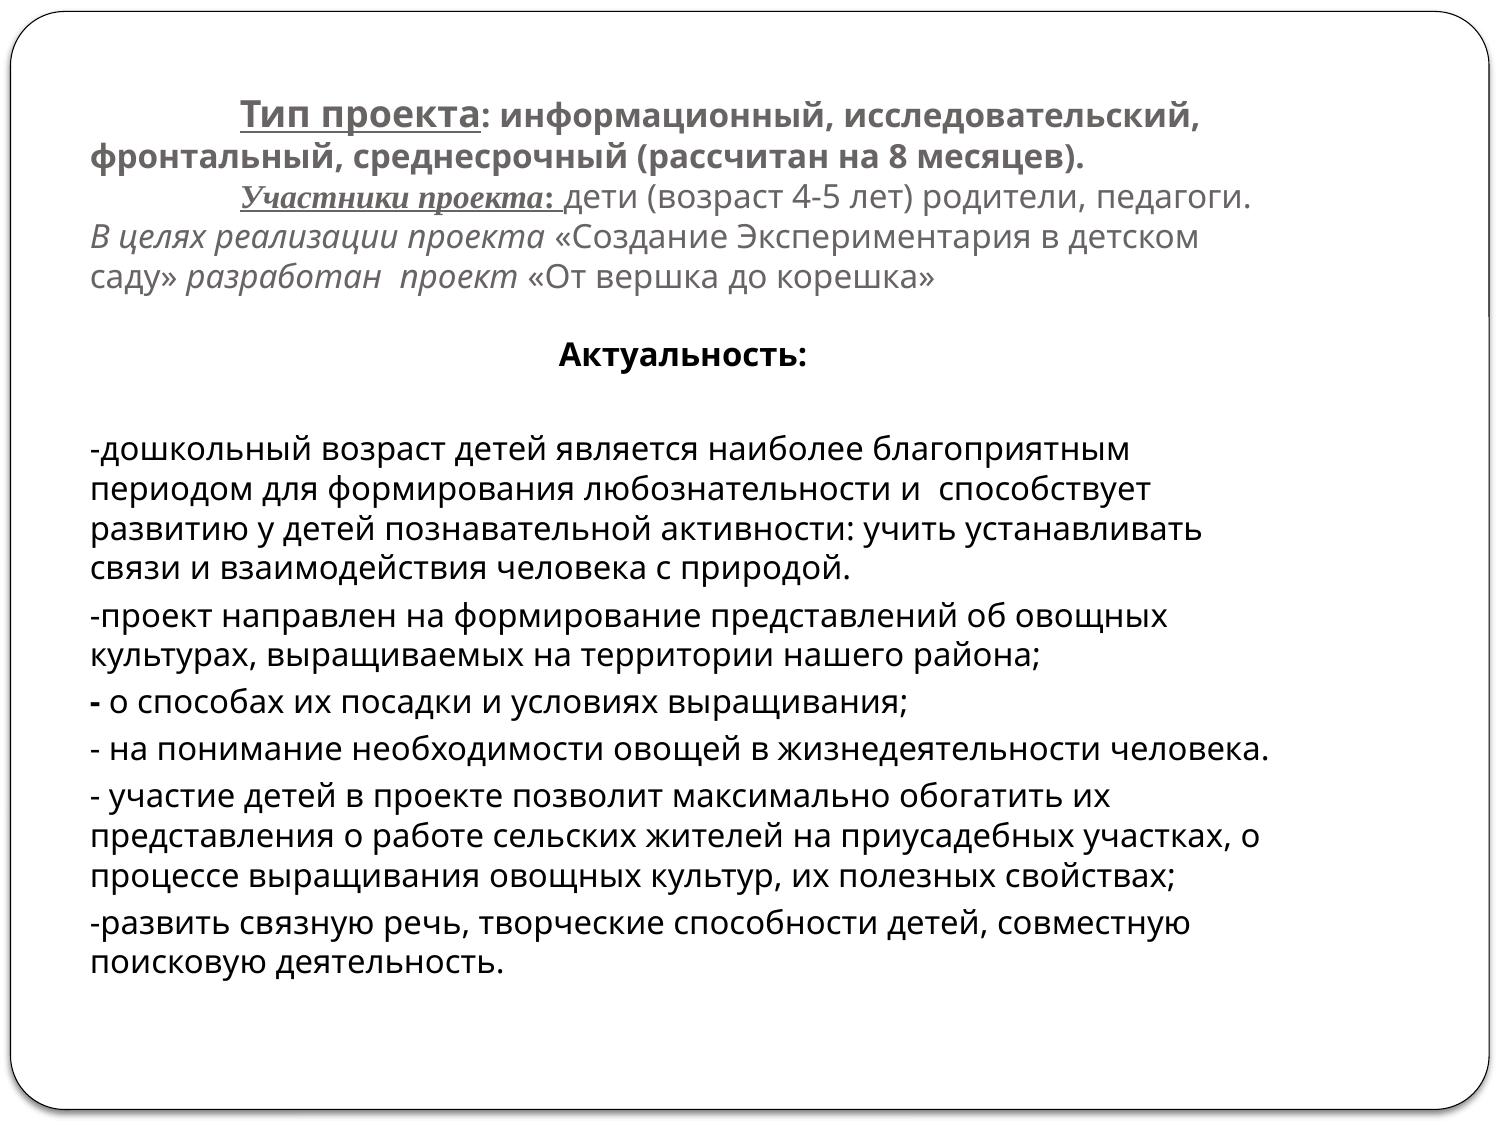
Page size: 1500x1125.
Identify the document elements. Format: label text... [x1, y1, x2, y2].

title Тип проекта: информационный, исследовательский, фронтальный, среднесрочный (рассчитан на 8 месяцев). Участники проекта: дети (возраст 4-5 лет) родители, педагоги. В целях реализации проекта «Создание Экспериментария в детском саду» разработан проект «От вершка до корешка» [75, 90, 1300, 326]
list Актуальность: -дошкольный возраст детей является наиболее благоприятным периодом для формирования любознательности и способствует развитию у детей познавательной активности: учить устанавливать связи и взаимодействия человека с природой. -проект направлен на формирование представлений об овощных культурах, выращиваемых на территории нашего района; - о способах их посадки и условиях выращивания; - на понимание необходимости овощей в жизнедеятельности человека. - участие детей в проекте позволит максимально обогатить их представления о работе сельских жителей на приусадебных участках, о процессе выращивания овощных культур, их полезных свойствах; -развить связную речь, творческие способности детей, совместную поисковую деятельность. [75, 326, 1300, 1062]
